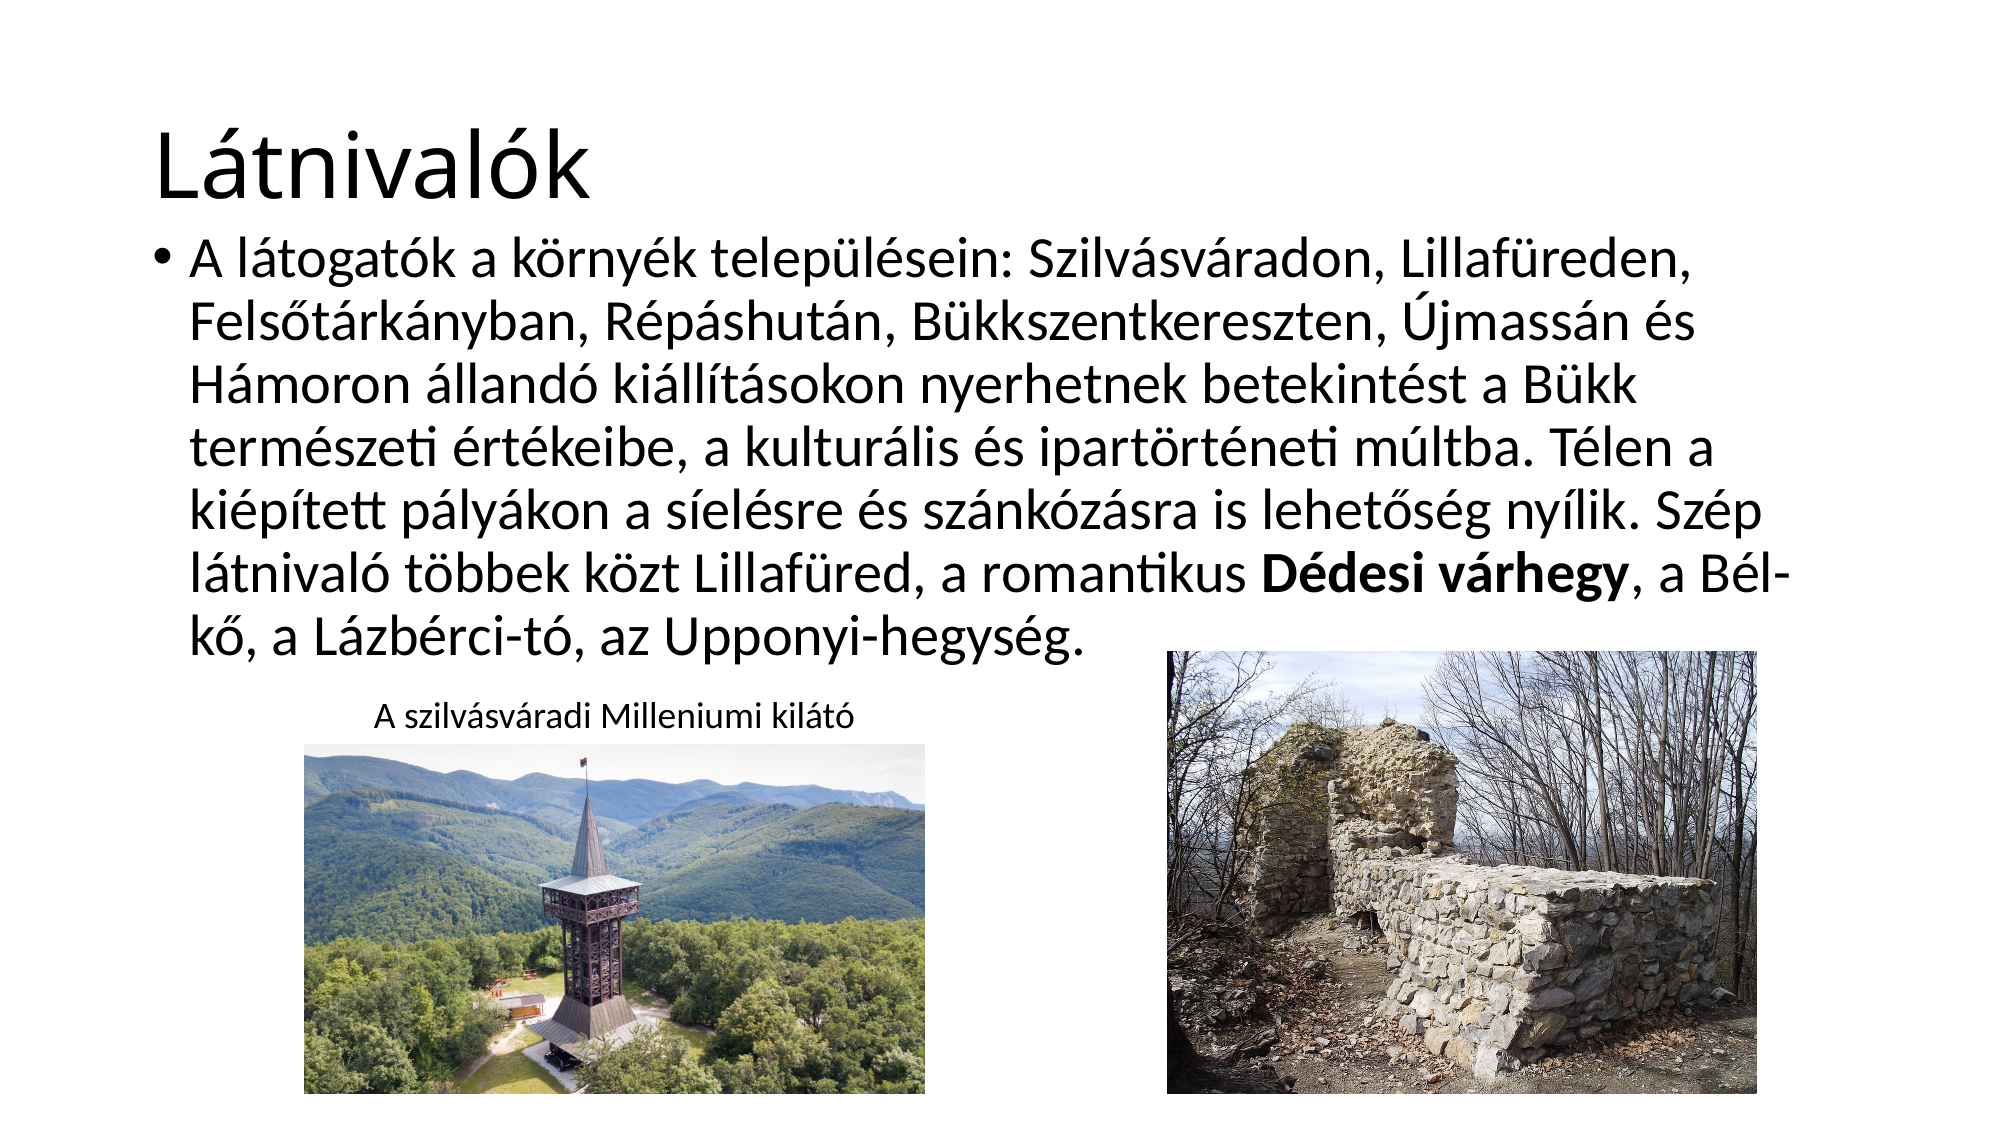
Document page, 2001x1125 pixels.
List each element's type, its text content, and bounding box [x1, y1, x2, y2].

picture [1167, 651, 1757, 1094]
title Látnivalók [137, 59, 1863, 219]
text_box A szilvásváradi Milleniumi kilátó [359, 684, 871, 744]
list A látogatók a környék településein: Szilvásváradon, Lillafüreden, Felsőtárkányban, Répáshután, Bükkszentkereszten, Újmassán és Hámoron állandó kiállításokon nyerhetnek betekintést a Bükk természeti értékeibe, a kulturális és ipartörténeti múltba. Télen a kiépített pályákon a síelésre és szánkózásra is lehetőség nyílik. Szép látnivaló többek közt Lillafüred, a romantikus Dédesi várhegy, a Bél-kő, a Lázbérci-tó, az Upponyi-hegység. [137, 219, 1863, 934]
picture [304, 744, 925, 1094]
